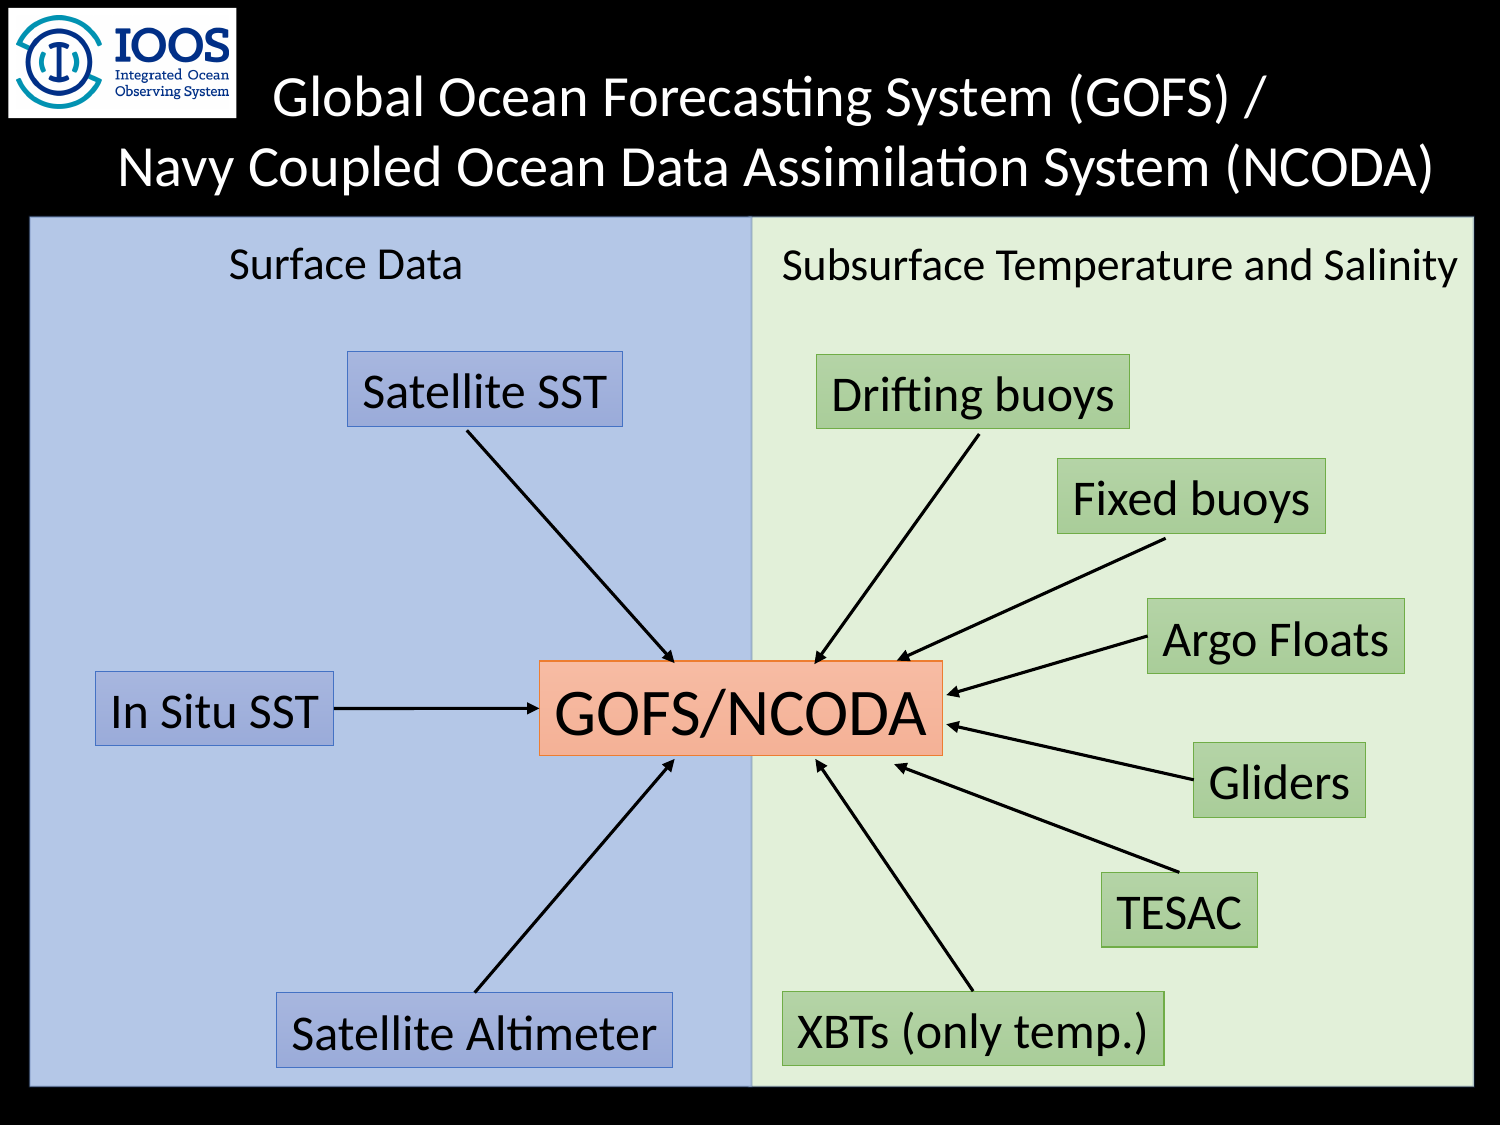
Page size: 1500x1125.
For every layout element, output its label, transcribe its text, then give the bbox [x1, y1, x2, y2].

text_box Surface Data [213, 226, 480, 298]
text_box Subsurface Temperature and Salinity [767, 227, 1474, 298]
text_box [29, 216, 753, 1088]
text_box Global Ocean Forecasting System (GOFS) / Navy Coupled Ocean Data Assimilation System (NCODA) [102, 50, 1451, 205]
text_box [8, 7, 237, 119]
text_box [94, 351, 1406, 1069]
text_box [753, 216, 1475, 1088]
